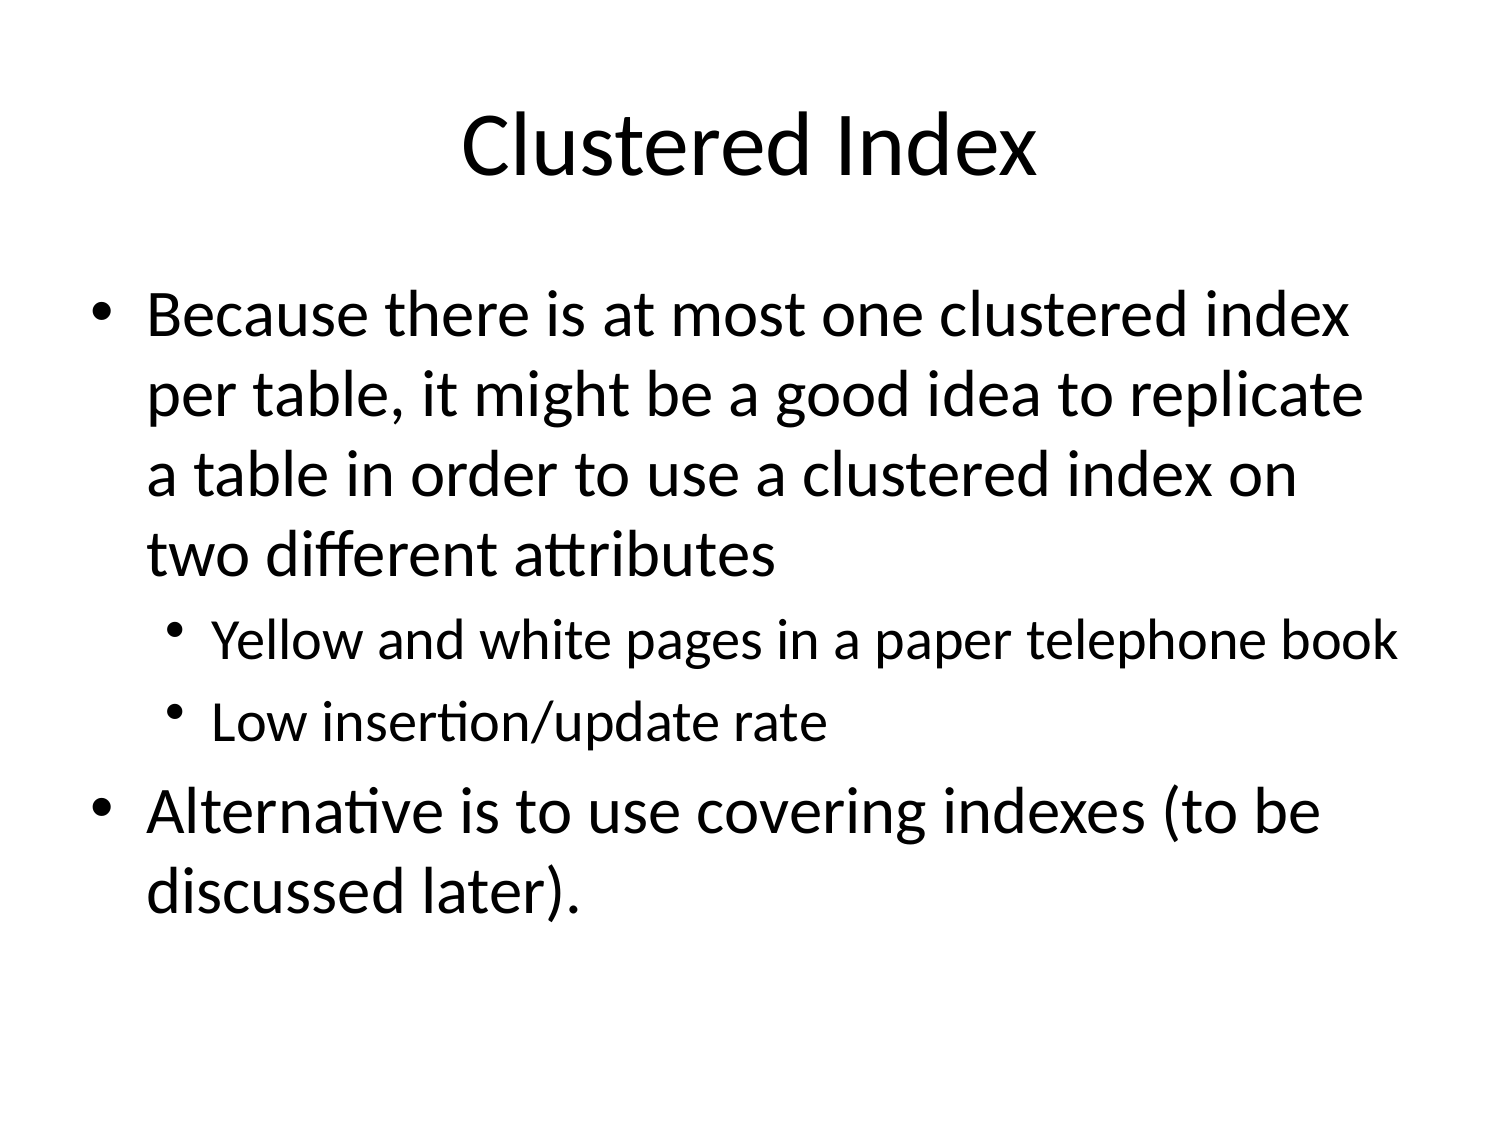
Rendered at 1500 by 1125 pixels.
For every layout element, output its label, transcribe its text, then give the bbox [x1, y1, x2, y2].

list Because there is at most one clustered index per table, it might be a good idea to replicate a table in order to use a clustered index on two different attributes Yellow and white pages in a paper telephone book Low insertion/update rate Alternative is to use covering indexes (to be discussed later). [75, 262, 1425, 1005]
title Clustered Index [75, 45, 1425, 233]
